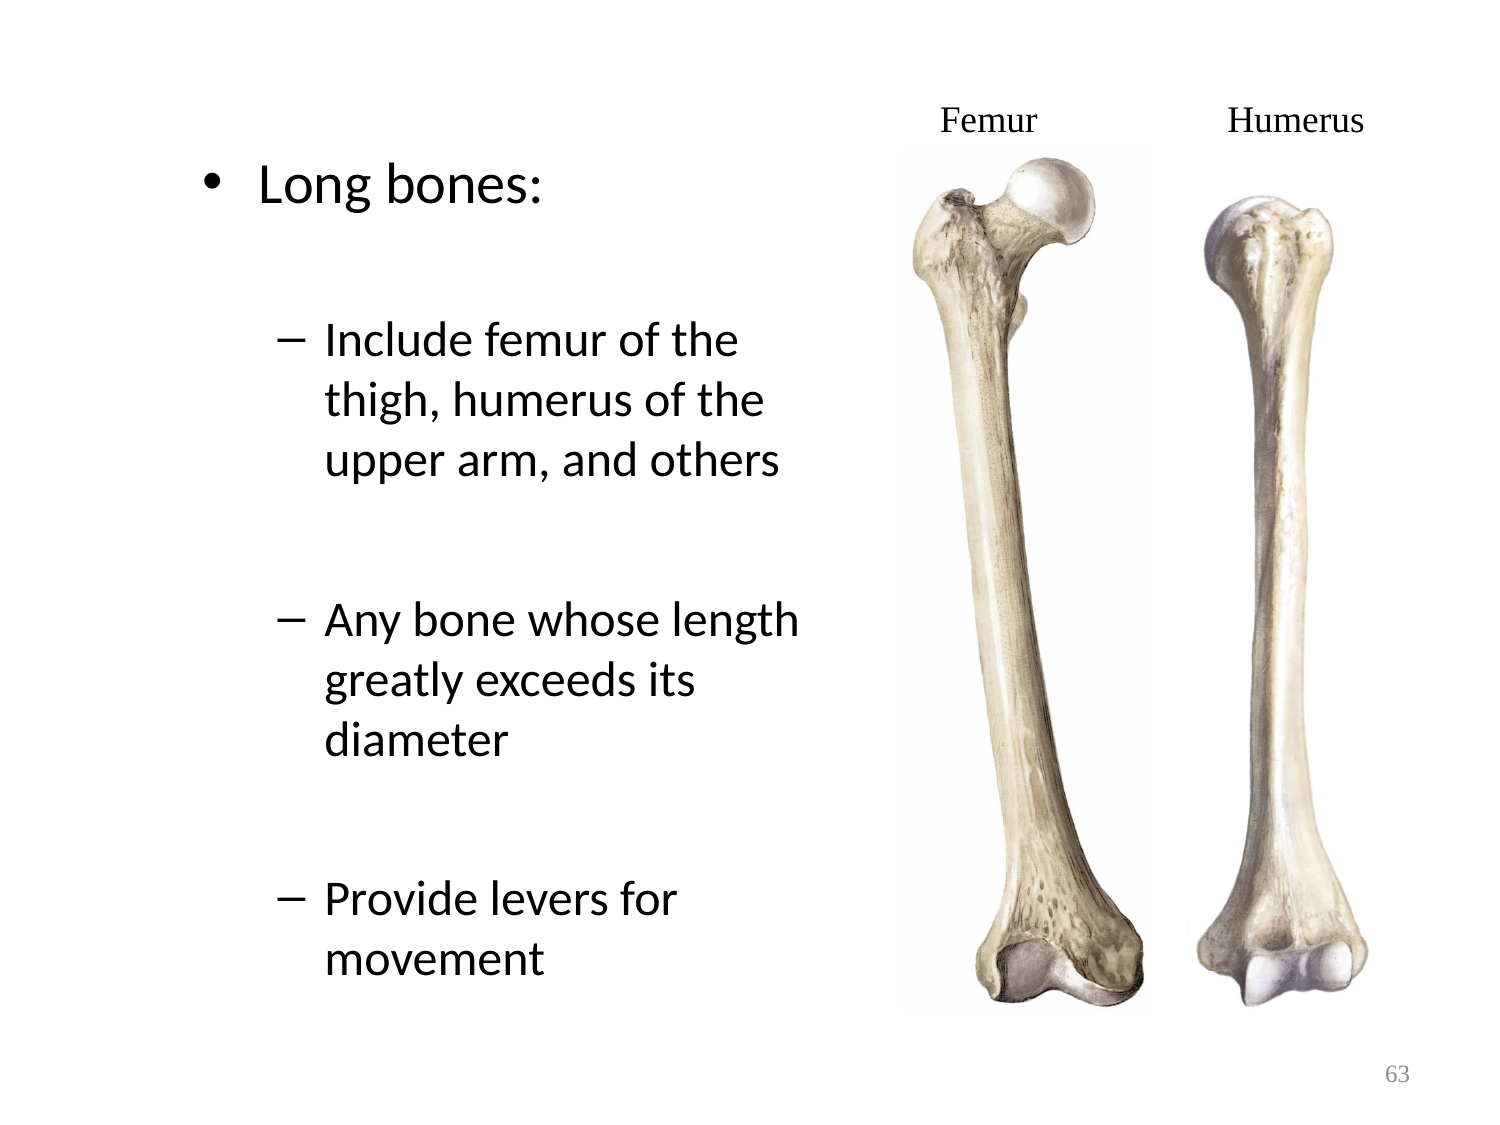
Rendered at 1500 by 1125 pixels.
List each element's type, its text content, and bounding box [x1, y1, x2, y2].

list Long bones: Include femur of the thigh, humerus of the upper arm, and others Any bone whose length greatly exceeds its diameter Provide levers for movement [187, 137, 863, 1013]
slide_number 63 [1074, 1042, 1425, 1103]
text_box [899, 87, 1451, 1015]
